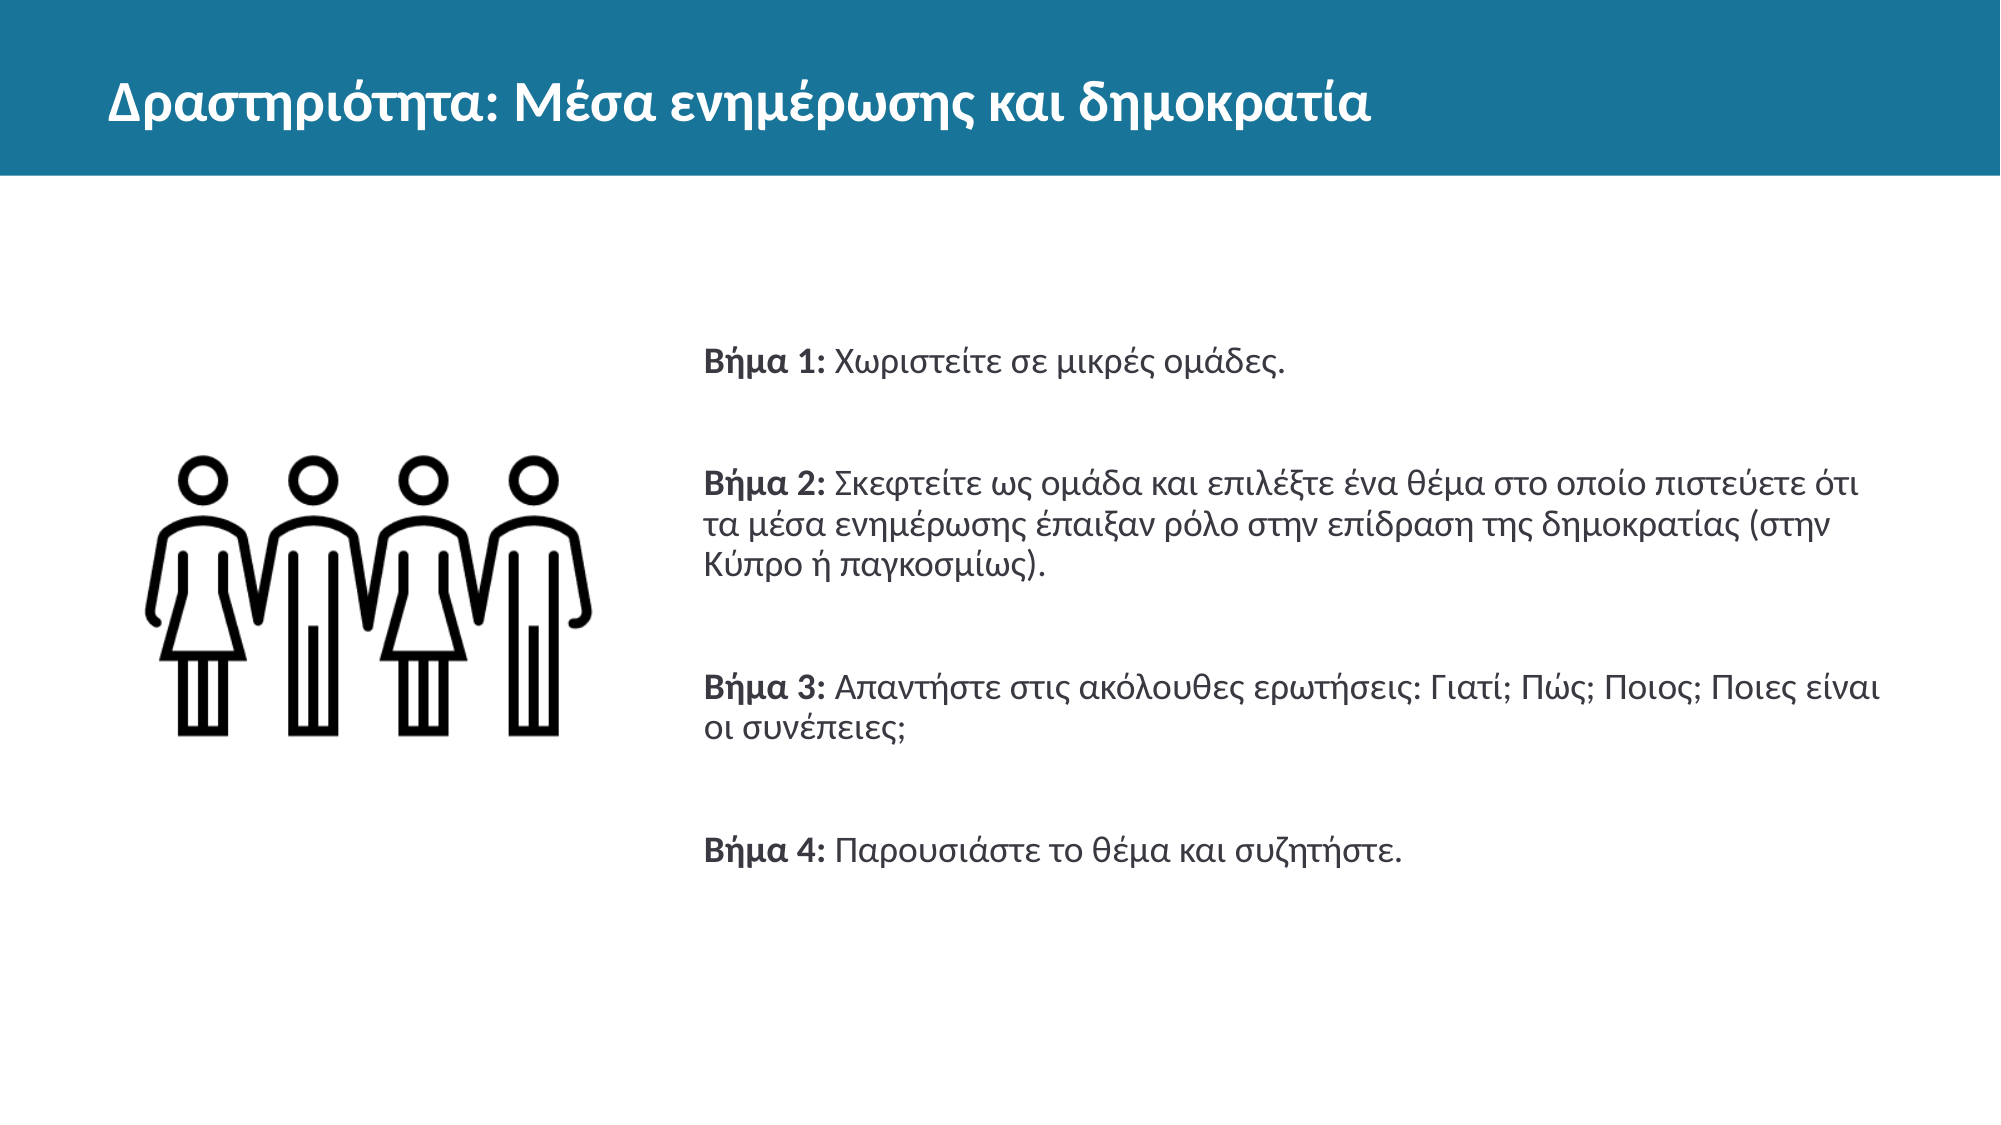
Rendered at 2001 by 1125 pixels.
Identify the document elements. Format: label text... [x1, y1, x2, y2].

picture [127, 355, 609, 837]
list Βήμα 1: Χωριστείτε σε μικρές ομάδες. Βήμα 2: Σκεφτείτε ως ομάδα και επιλέξτε ένα θέμα στο οποίο πιστεύετε ότι τα μέσα ενημέρωσης έπαιξαν ρόλο στην επίδραση της δημοκρατίας (στην Κύπρο ή παγκοσμίως). Βήμα 3: Απαντήστε στις ακόλουθες ερωτήσεις: Γιατί; Πώς; Ποιος; Ποιες είναι οι συνέπειες; Βήμα 4: Παρουσιάστε το θέμα και συζητήστε. [688, 333, 1918, 1013]
title Δραστηριότητα: Μέσα ενημέρωσης και δημοκρατία [94, 38, 1831, 142]
